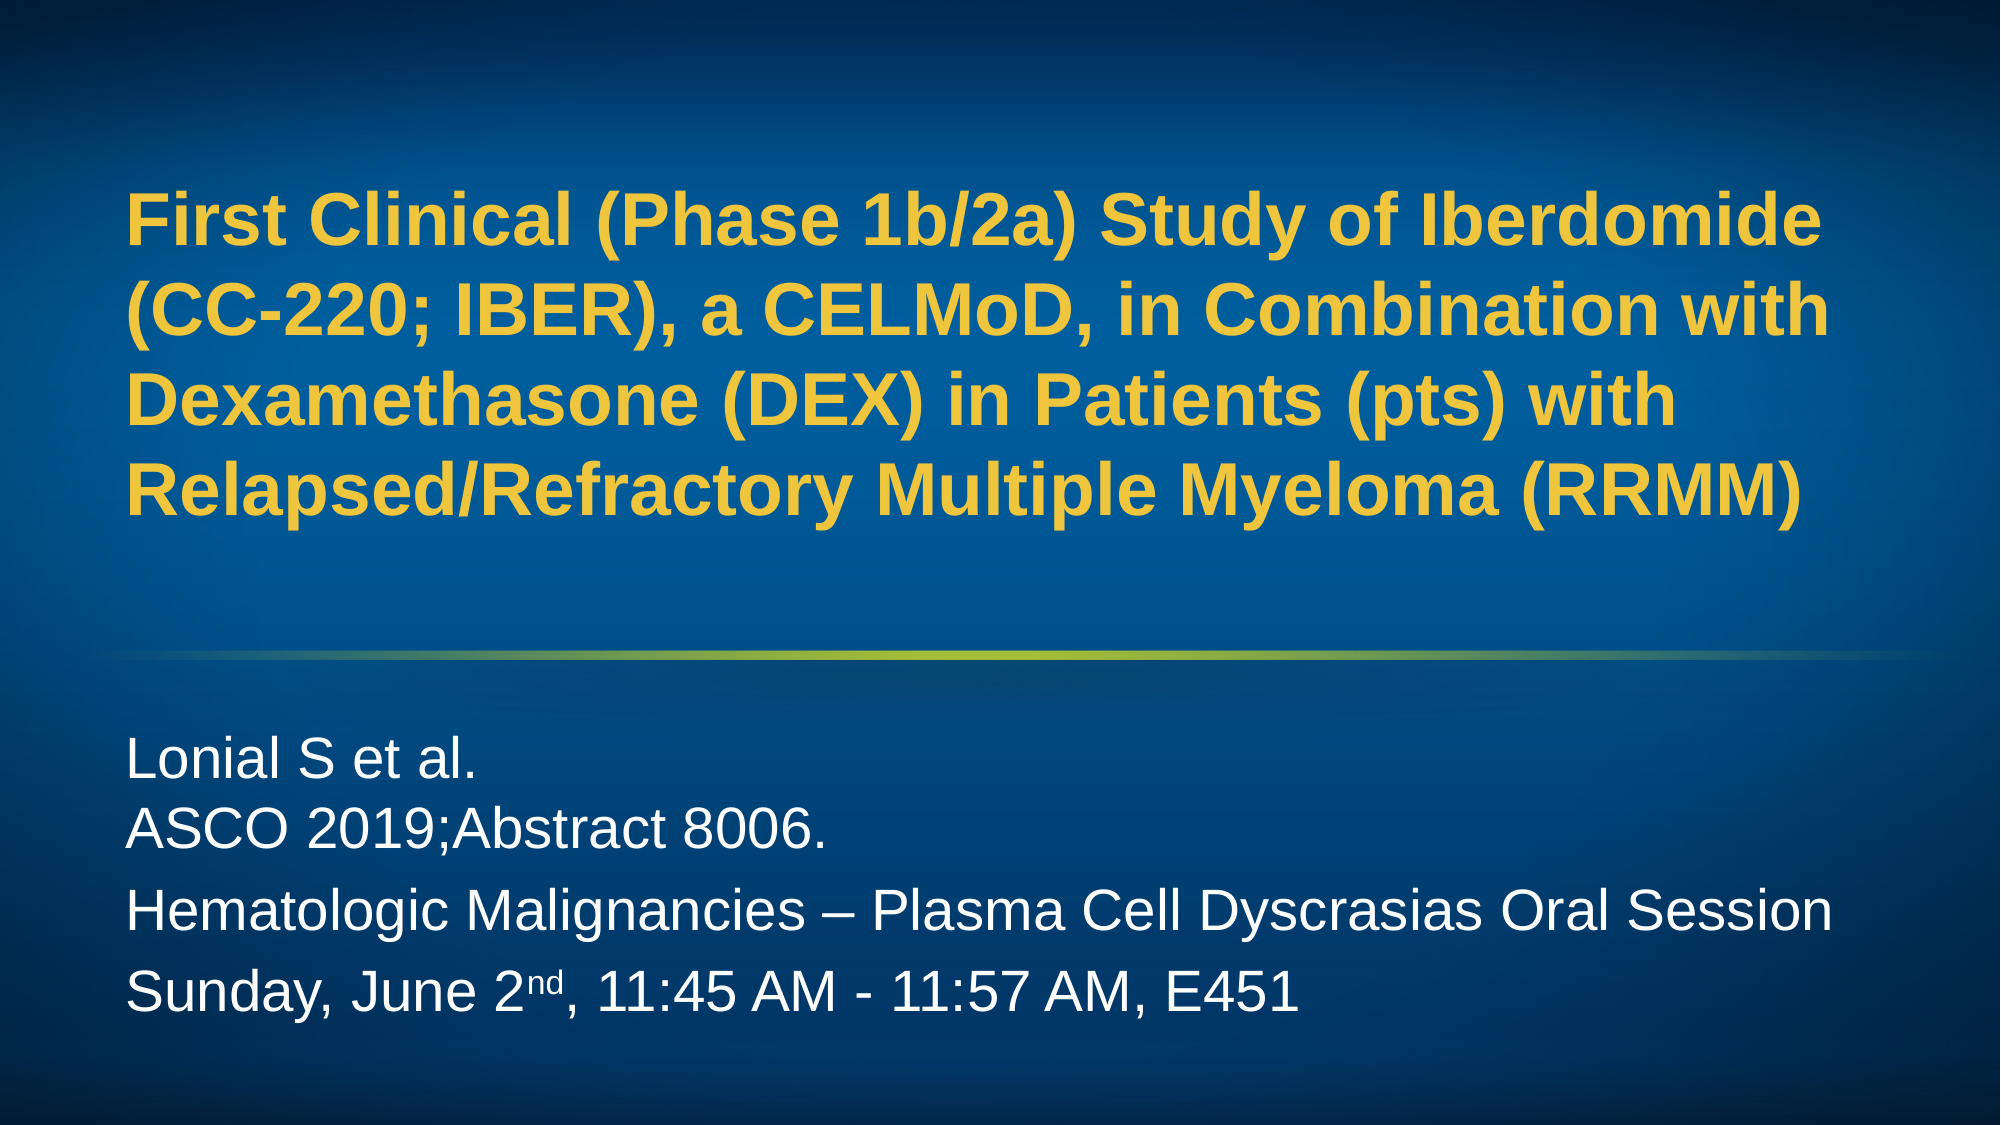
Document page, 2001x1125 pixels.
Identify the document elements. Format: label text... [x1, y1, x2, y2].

subtitle Lonial S et al. ASCO 2019;Abstract 8006. Hematologic Malignancies – Plasma Cell Dyscrasias Oral Session Sunday, June 2nd, 11:45 AM - 11:57 AM, E451 [110, 712, 1890, 1000]
picture [0, 0, 2000, 1125]
title First Clinical (Phase 1b/2a) Study of Iberdomide (CC-220; IBER), a CELMoD, in Combination with Dexamethasone (DEX) in Patients (pts) with Relapsed/Refractory Multiple Myeloma (RRMM) [110, 75, 1850, 625]
